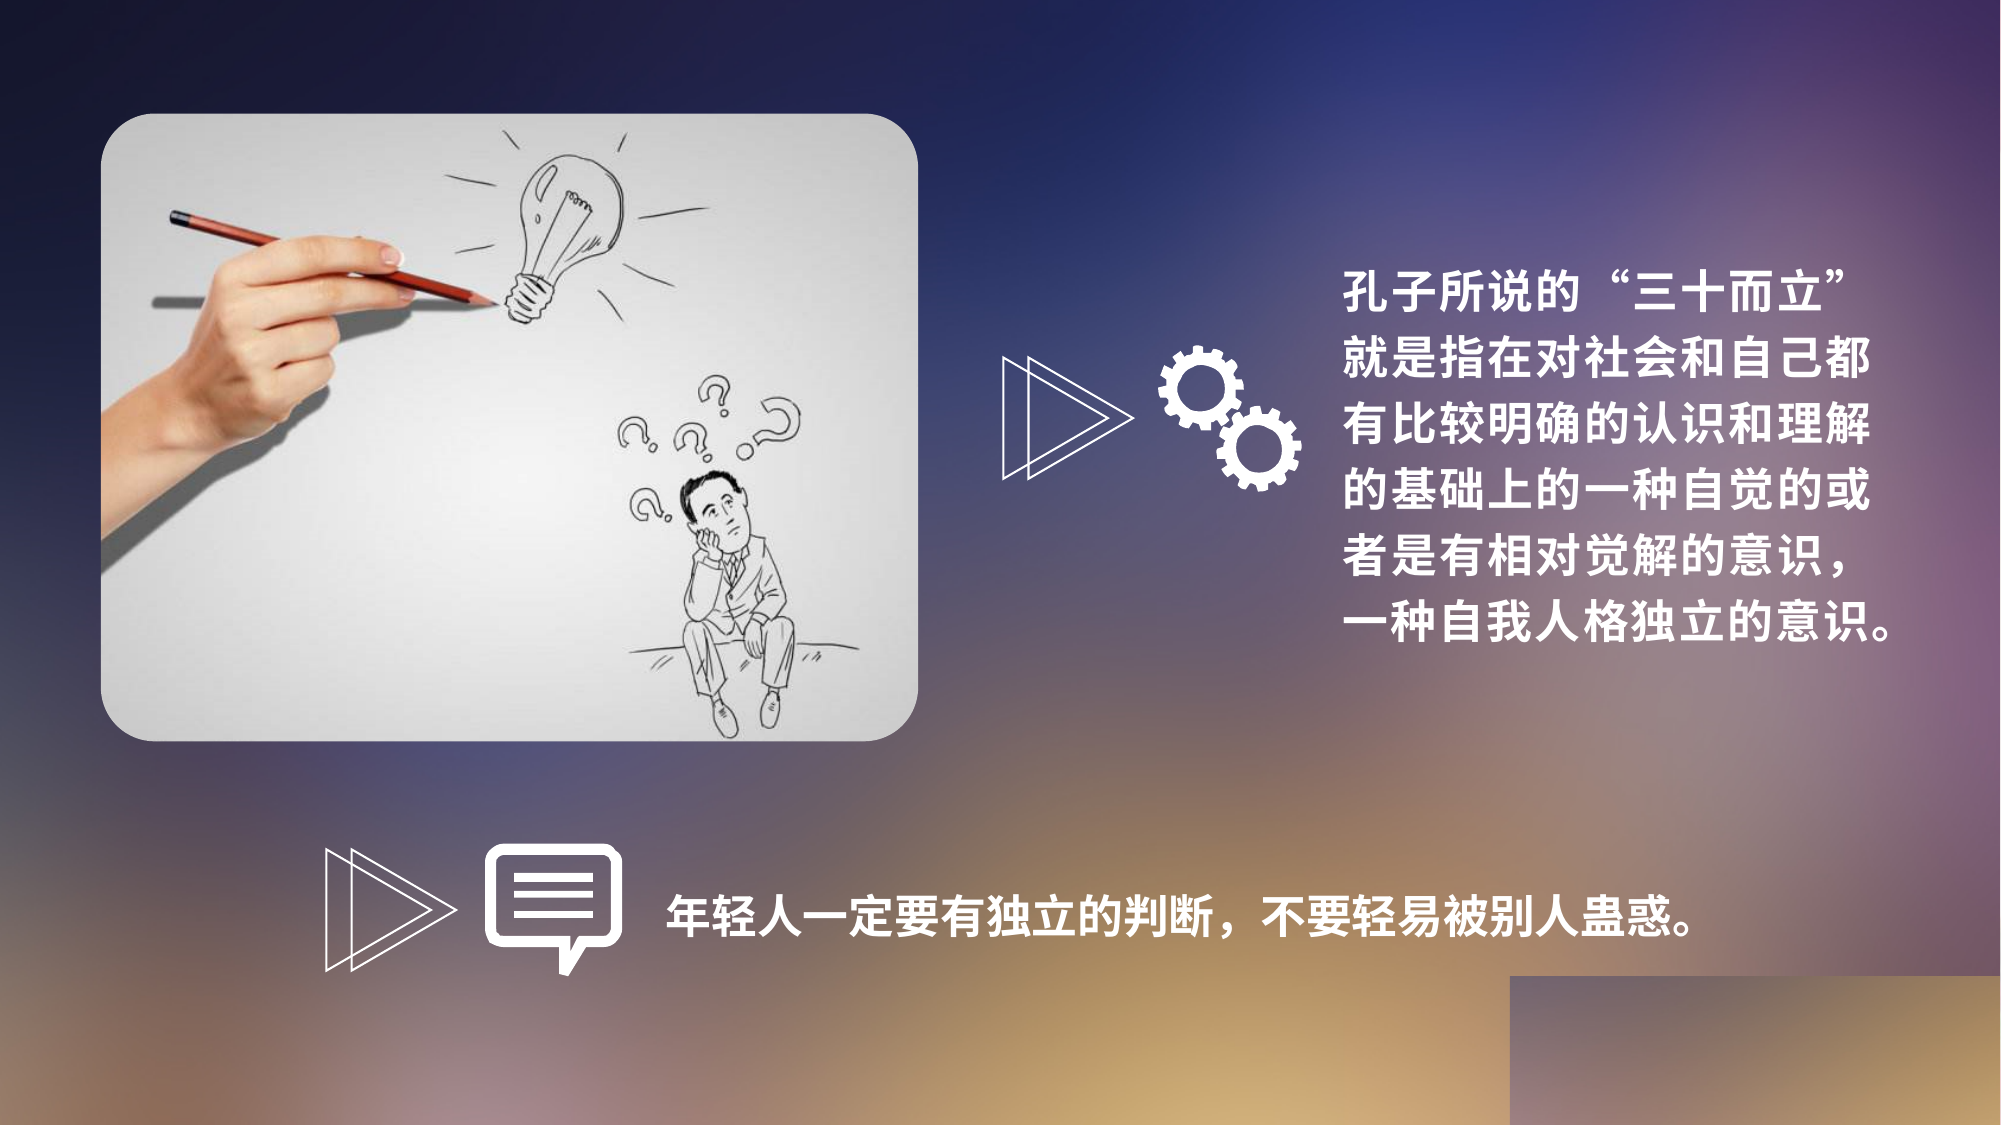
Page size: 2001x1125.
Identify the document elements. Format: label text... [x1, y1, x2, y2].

text_box [1509, 975, 2000, 1125]
picture [0, 0, 2001, 1125]
text_box 孔子所说的“三十而立”就是指在对社会和自己都有比较明确的认识和理解的基础上的一种自觉的或者是有相对觉解的意识，一种自我人格独立的意识。 [1328, 244, 1887, 655]
text_box 年轻人一定要有独立的判断，不要轻易被别人蛊惑。 [651, 869, 1748, 950]
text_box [326, 843, 623, 977]
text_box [1003, 344, 1303, 492]
